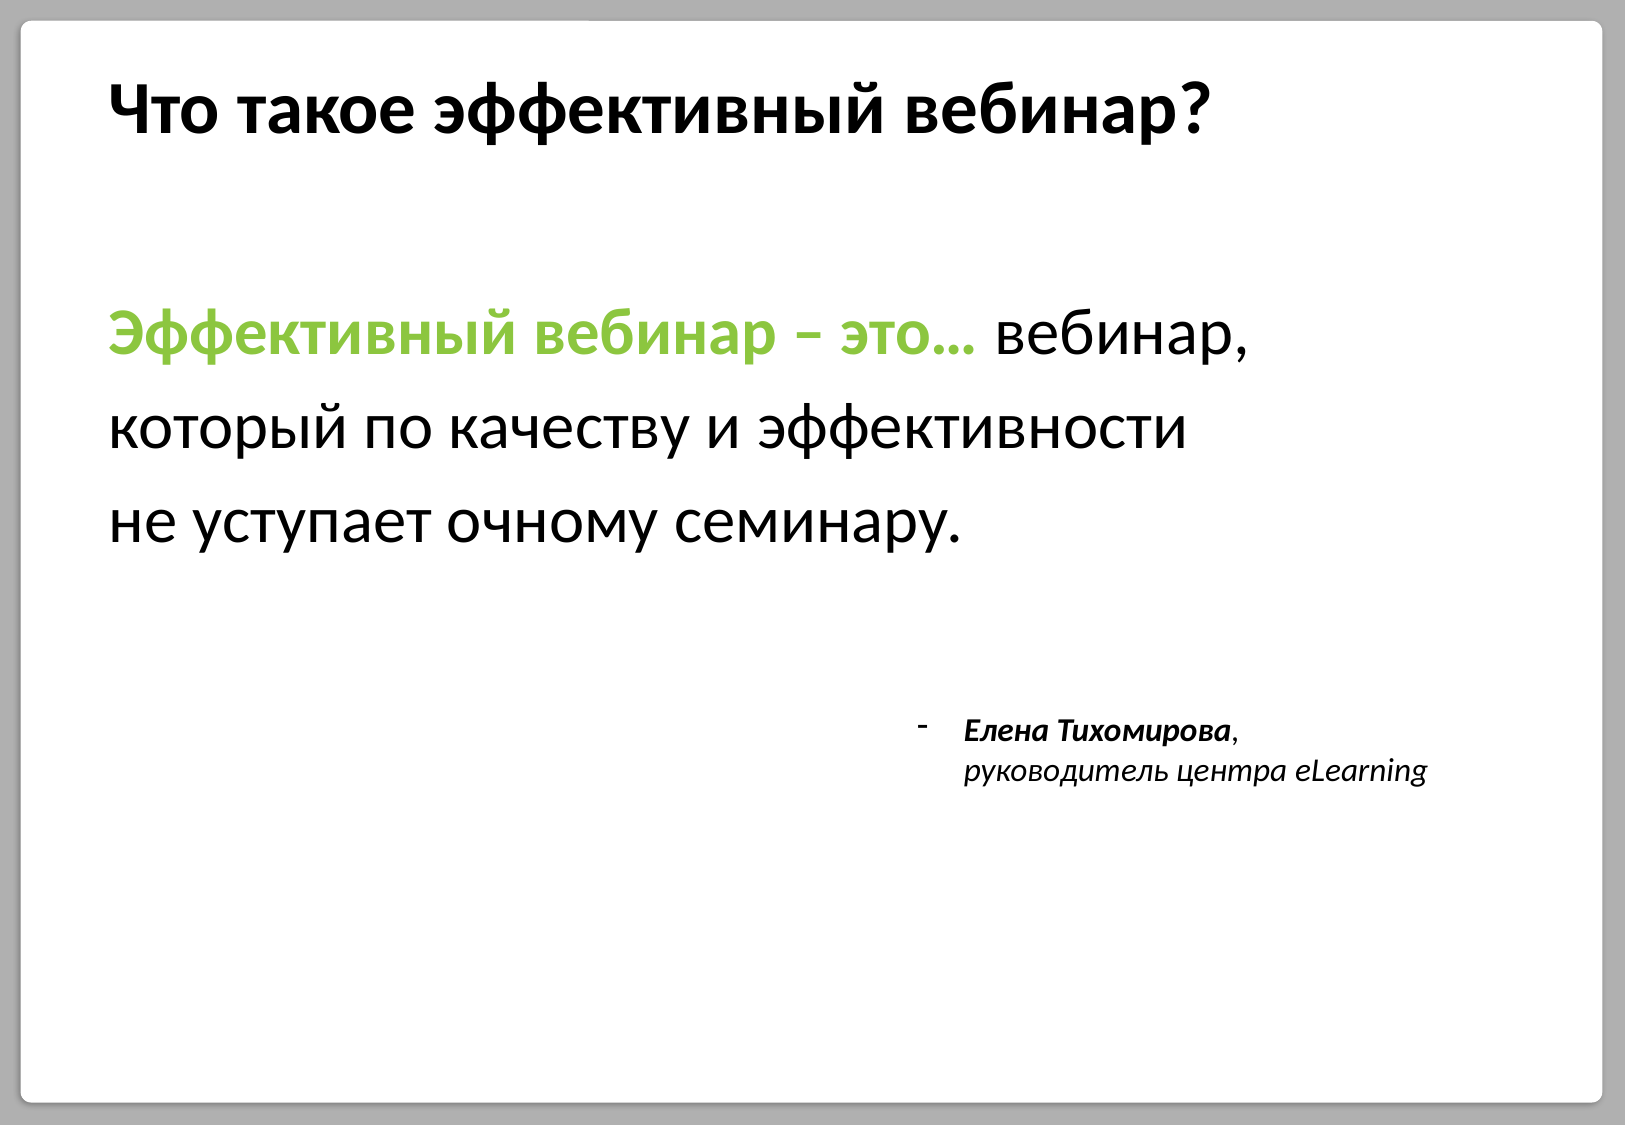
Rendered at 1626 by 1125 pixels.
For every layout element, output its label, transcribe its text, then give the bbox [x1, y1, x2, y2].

list Эффективный вебинар – это… вебинар, который по качеству и эффективности не уступает очному семинару. [93, 280, 1562, 987]
text_box Елена Тихомирова, руководитель центра eLearning [902, 700, 1558, 808]
title Что такое эффективный вебинар? [93, 76, 1581, 196]
